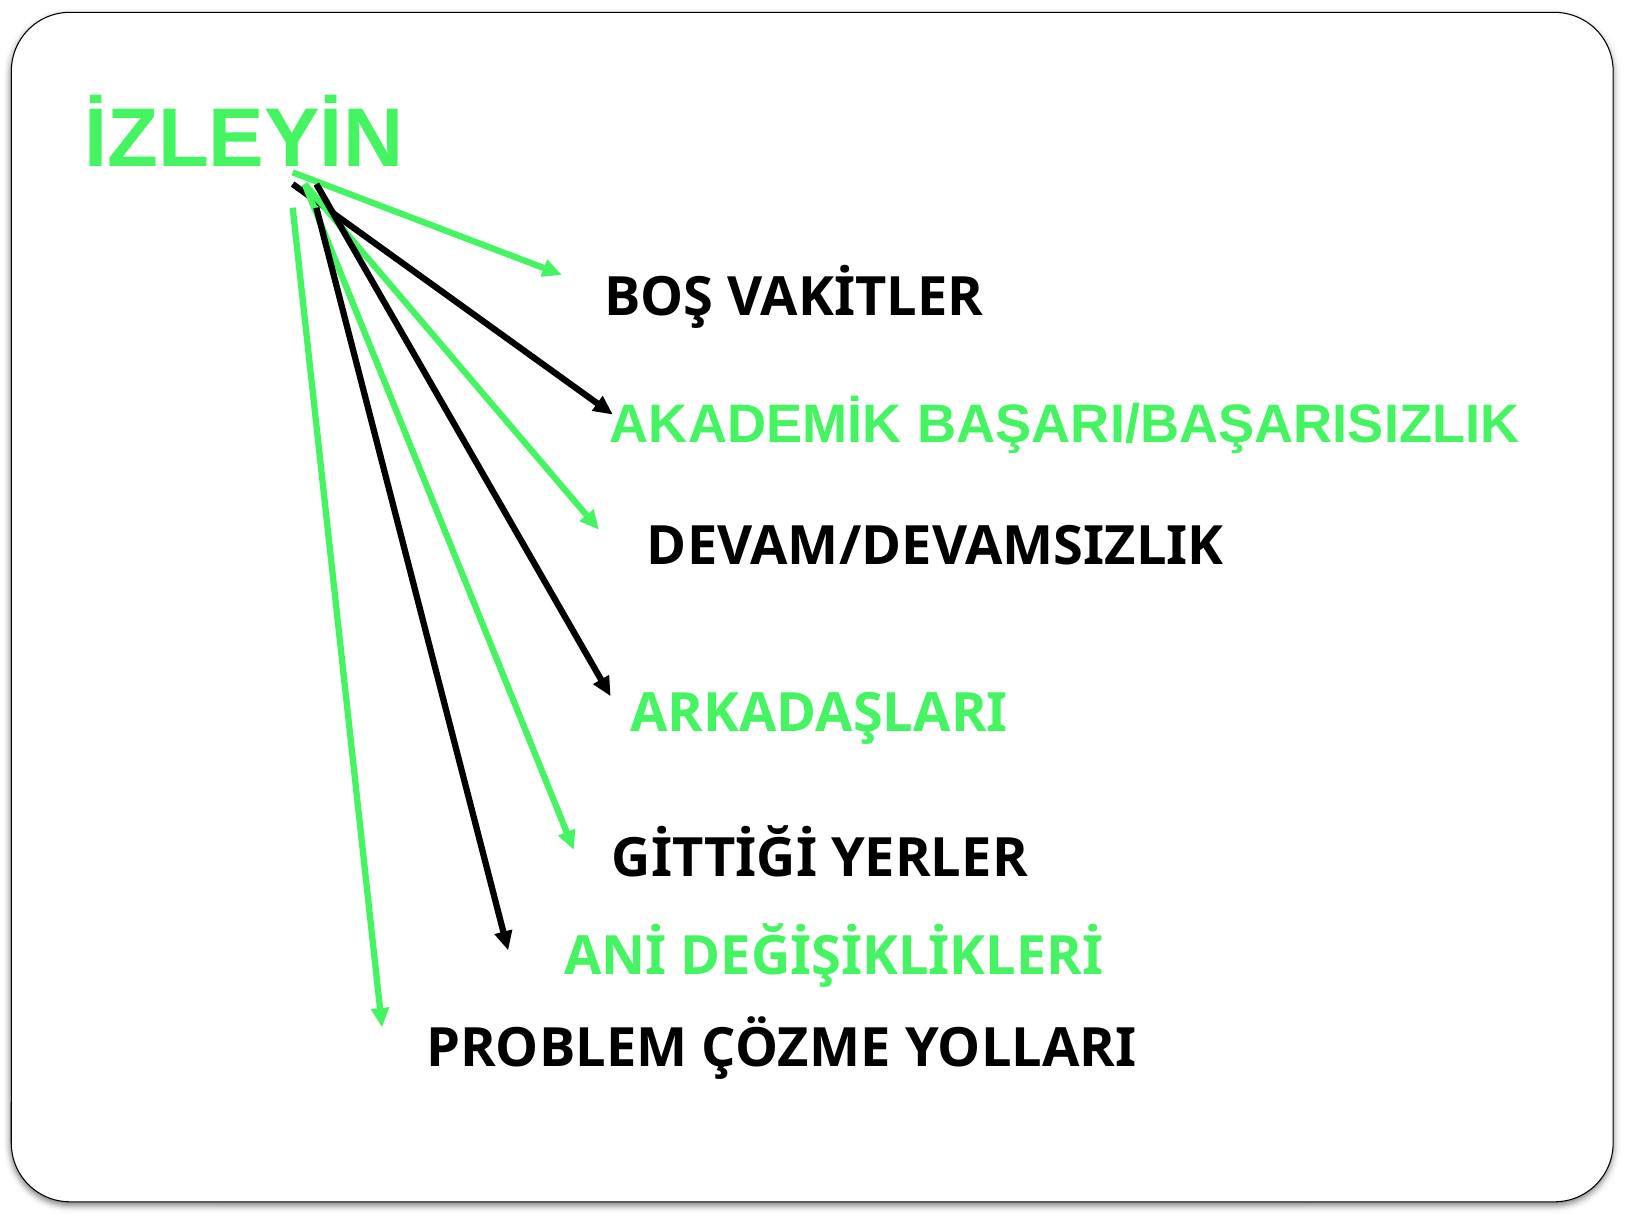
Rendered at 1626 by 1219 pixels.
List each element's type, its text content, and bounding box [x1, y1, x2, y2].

text_box PROBLEM ÇÖZME YOLLARI [410, 1004, 1154, 1086]
text_box [342, 227, 599, 530]
text_box [292, 207, 387, 1027]
text_box ARKADAŞLARI [614, 668, 1025, 751]
text_box AKADEMİK BAŞARI/BAŞARISIZLIK [593, 380, 1538, 462]
text_box ANİ DEĞİŞİKLİKLERİ [547, 911, 1121, 994]
text_box DEVAM/DEVAMSIZLIK [630, 502, 1242, 584]
text_box [322, 226, 575, 850]
title İZLEYİN [68, 74, 458, 200]
text_box BOŞ VAKİTLER [587, 253, 1001, 335]
text_box [316, 207, 511, 950]
text_box GİTTİĞİ YERLER [595, 814, 1045, 896]
text_box [292, 172, 562, 277]
text_box [316, 184, 611, 696]
